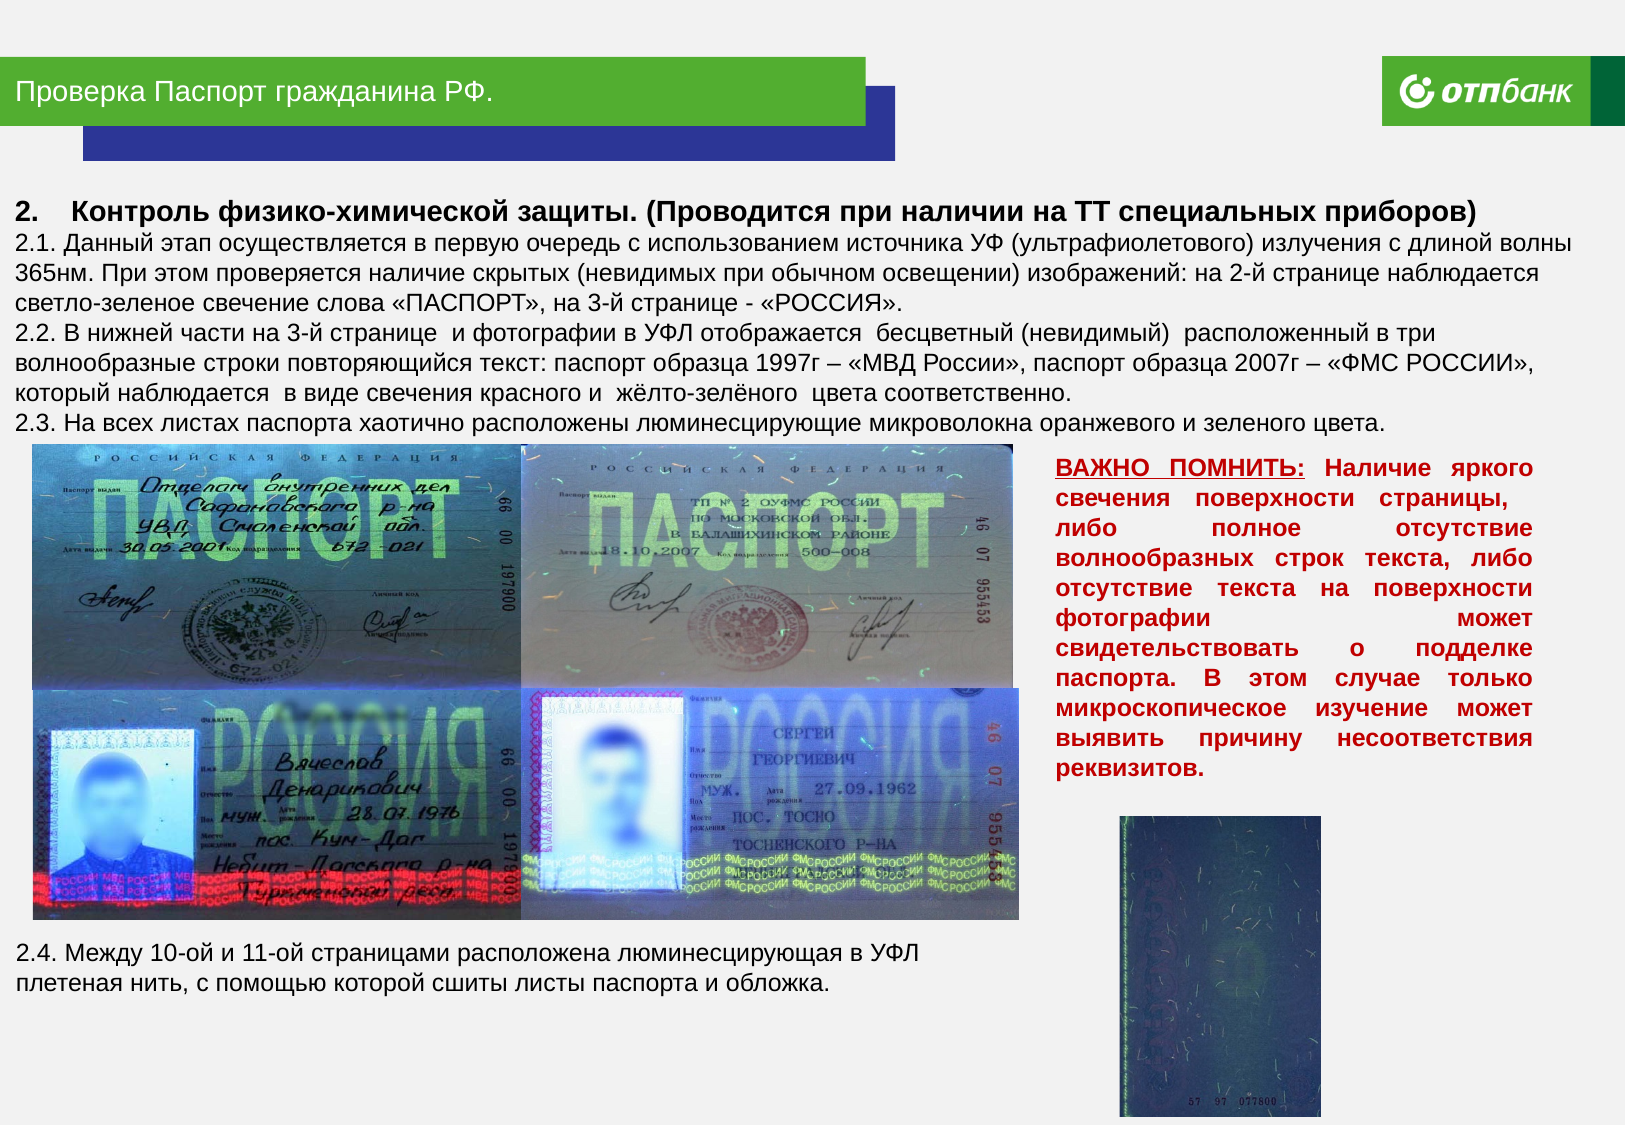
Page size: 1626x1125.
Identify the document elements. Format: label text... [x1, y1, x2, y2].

picture [1119, 816, 1322, 1117]
picture [32, 444, 1019, 920]
text_box 2.4. Между 10-ой и 11-ой страницами расположена люминесцирующая в УФЛ плетеная нить, с помощью которой сшиты листы паспорта и обложка. [1, 928, 1013, 1004]
text_box Контроль физико-химической защиты. (Проводится при наличии на ТТ специальных приборов) 2.1. Данный этап осуществляется в первую очередь с использованием источника УФ (ультрафиолетового) излучения с длиной волны 365нм. При этом проверяется наличие скрытых (невидимых при обычном освещении) изображений: на 2-й странице наблюдается светло-зеленое свечение слова «ПАСПОРТ», на 3-й странице - «РОССИЯ». 2.2. В нижней части на 3-й странице и фотографии в УФЛ отображается бесцветный (невидимый) расположенный в три волнообразные строки повторяющийся текст: паспорт образца 1997г – «МВД России», паспорт образца 2007г – «ФМС РОССИИ», который наблюдается в виде свечения красного и жёлто-зелёного цвета соответственно. 2.3. На всех листах паспорта хаотично расположены люминесцирующие микроволокна оранжевого и зеленого цвета. [0, 184, 1625, 474]
title Проверка Паспорт гражданина РФ. [0, 56, 860, 124]
picture [1382, 56, 1625, 126]
text_box ВАЖНО ПОМНИТЬ: Наличие яркого свечения поверхности страницы, либо полное отсутствие волнообразных строк текста, либо отсутствие текста на поверхности фотографии может свидетельствовать о подделке паспорта. В этом случае только микроскопическое изучение может выявить причину несоответствия реквизитов. [1040, 444, 1549, 789]
